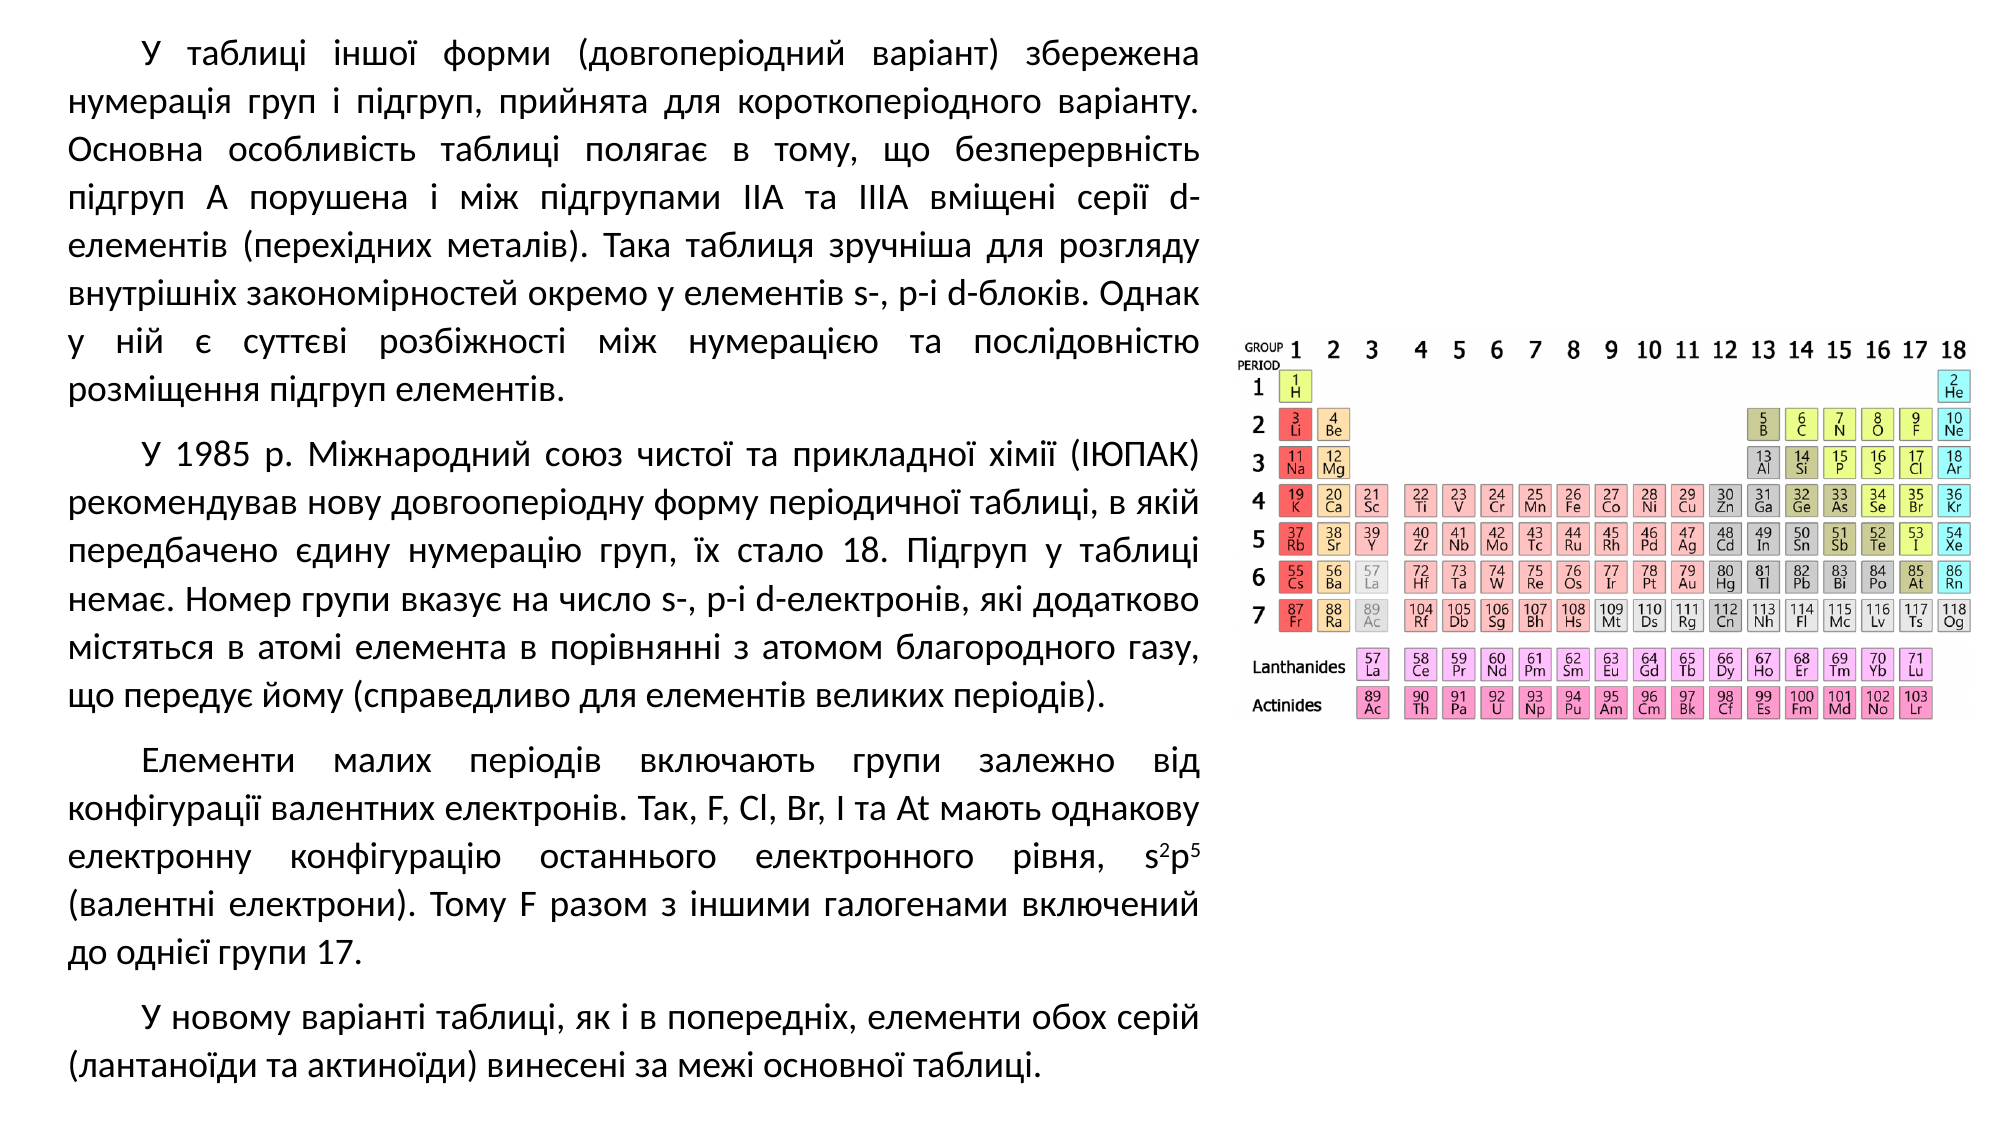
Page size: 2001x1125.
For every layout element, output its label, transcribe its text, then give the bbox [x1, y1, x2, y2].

picture [1237, 329, 1973, 720]
text_box У таблиці іншої форми (довгоперіодний варіант) збережена нумерація груп і підгруп, прийнята для короткоперіодного варіанту. Основна особливість таблиці полягає в тому, що безперервність підгруп А порушена і між підгрупами IIА та IIIA вміщені серії d-елементів (перехідних металів). Така таблиця зручніша для розгляду внутрішніх закономірностей окремо у елементів s-, р-і d-блоків. Однак у ній є суттєві розбіжності між нумерацією та послідовністю розміщення підгруп елементів. У 1985 р. Міжнародний союз чистої та прикладної хімії (ІЮПАК) рекомендував нову довгооперіодну форму періодичної таблиці, в якій передбачено єдину нумерацію груп, їх стало 18. Підгруп у таблиці немає. Номер групи вказує на число s-, р-і d-електронів, які додатково містяться в атомі елемента в порівнянні з атомом благородного газу, що передує йому (справедливо для елементів великих періодів). Елементи малих періодів включають групи залежно від конфігурації валентних електронів. Так, F, Cl, Br, I та At мають однакову електронну конфігурацію останнього електронного рівня, s2p5 (валентні електрони). Тому F разом з іншими галогенами включений до однієї групи 17. У новому варіанті таблиці, як і в попередніх, елементи обох серій (лантаноїди та актиноїди) винесені за межі основної таблиці. [52, 16, 1216, 1093]
